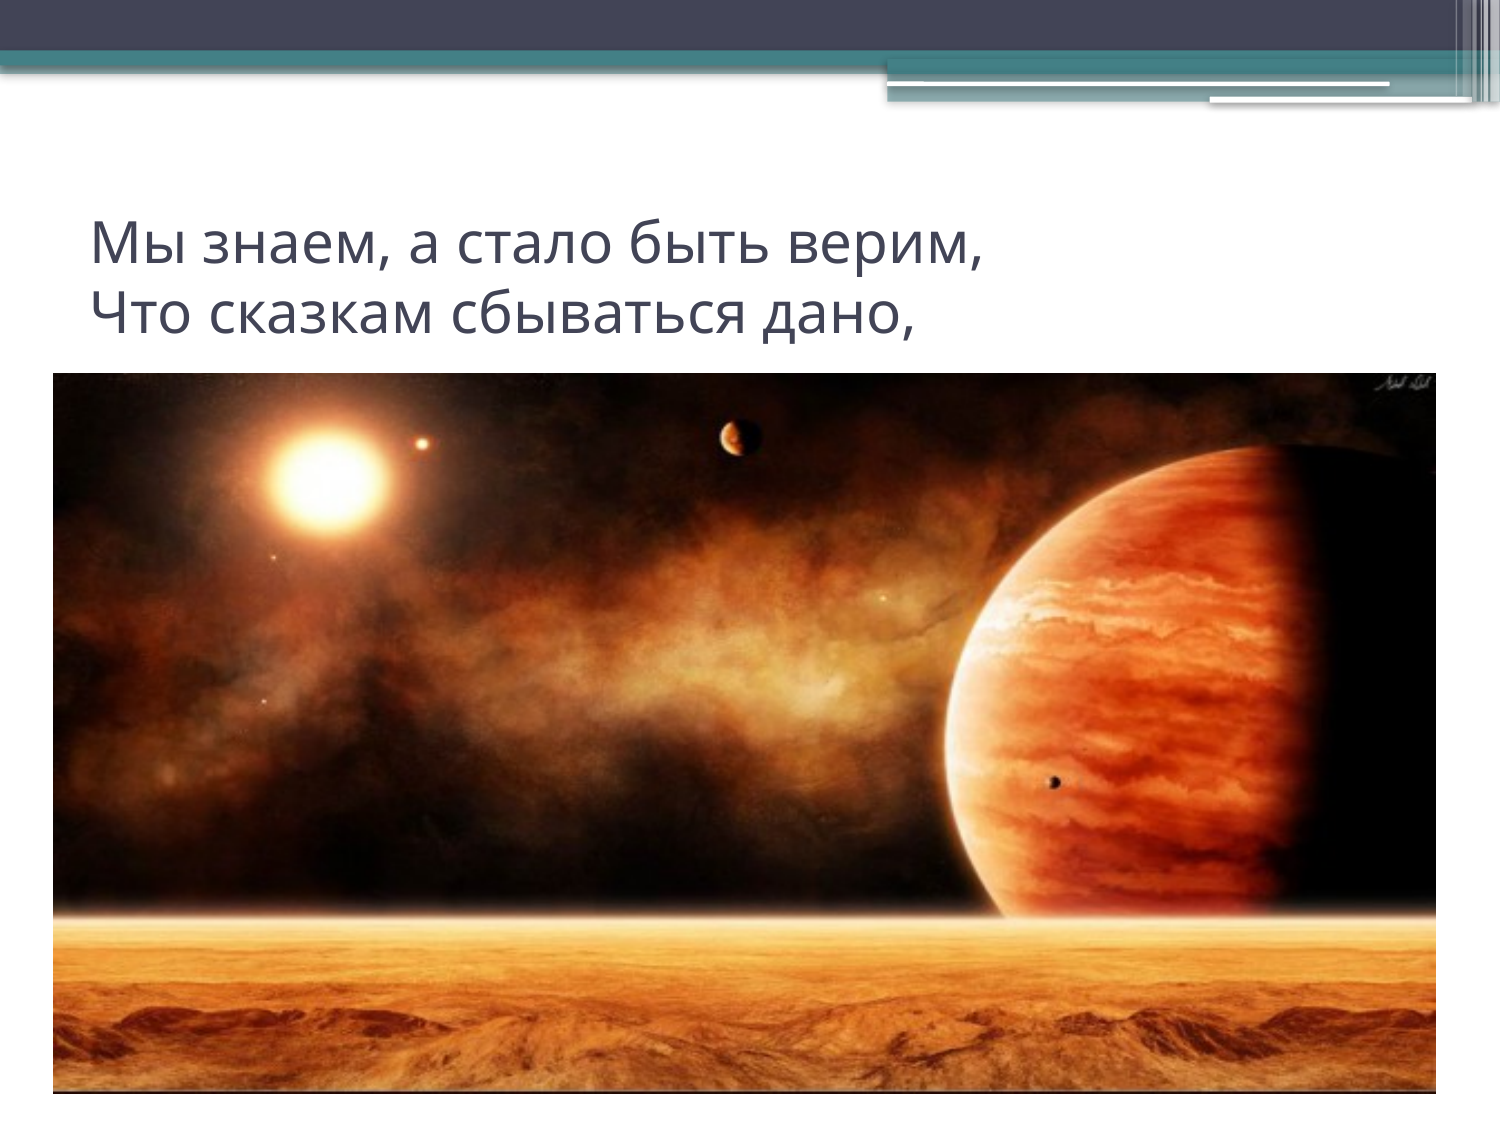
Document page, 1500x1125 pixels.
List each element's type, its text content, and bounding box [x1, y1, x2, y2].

title Мы знаем, а стало быть верим, Что сказкам сбываться дано, [75, 187, 1425, 363]
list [52, 373, 1436, 1095]
